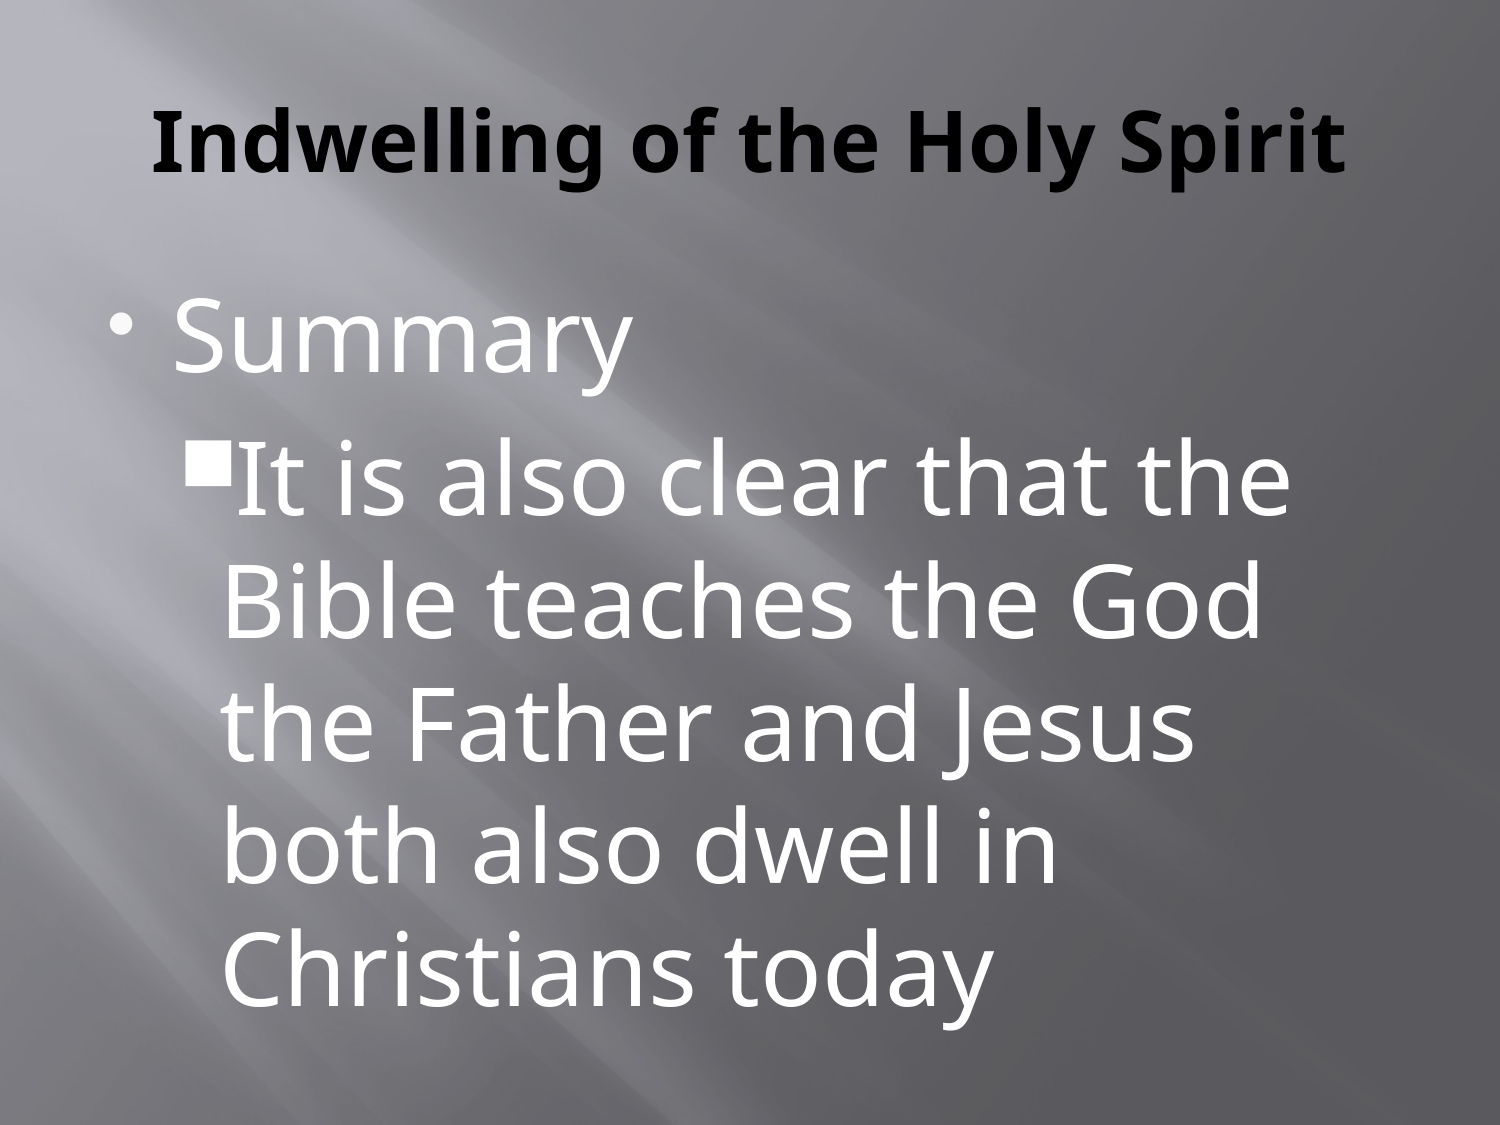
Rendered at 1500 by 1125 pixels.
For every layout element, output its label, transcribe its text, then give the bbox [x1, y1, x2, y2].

list Summary It is also clear that the Bible teaches the God the Father and Jesus both also dwell in Christians today [75, 262, 1425, 1035]
title Indwelling of the Holy Spirit [75, 45, 1425, 233]
